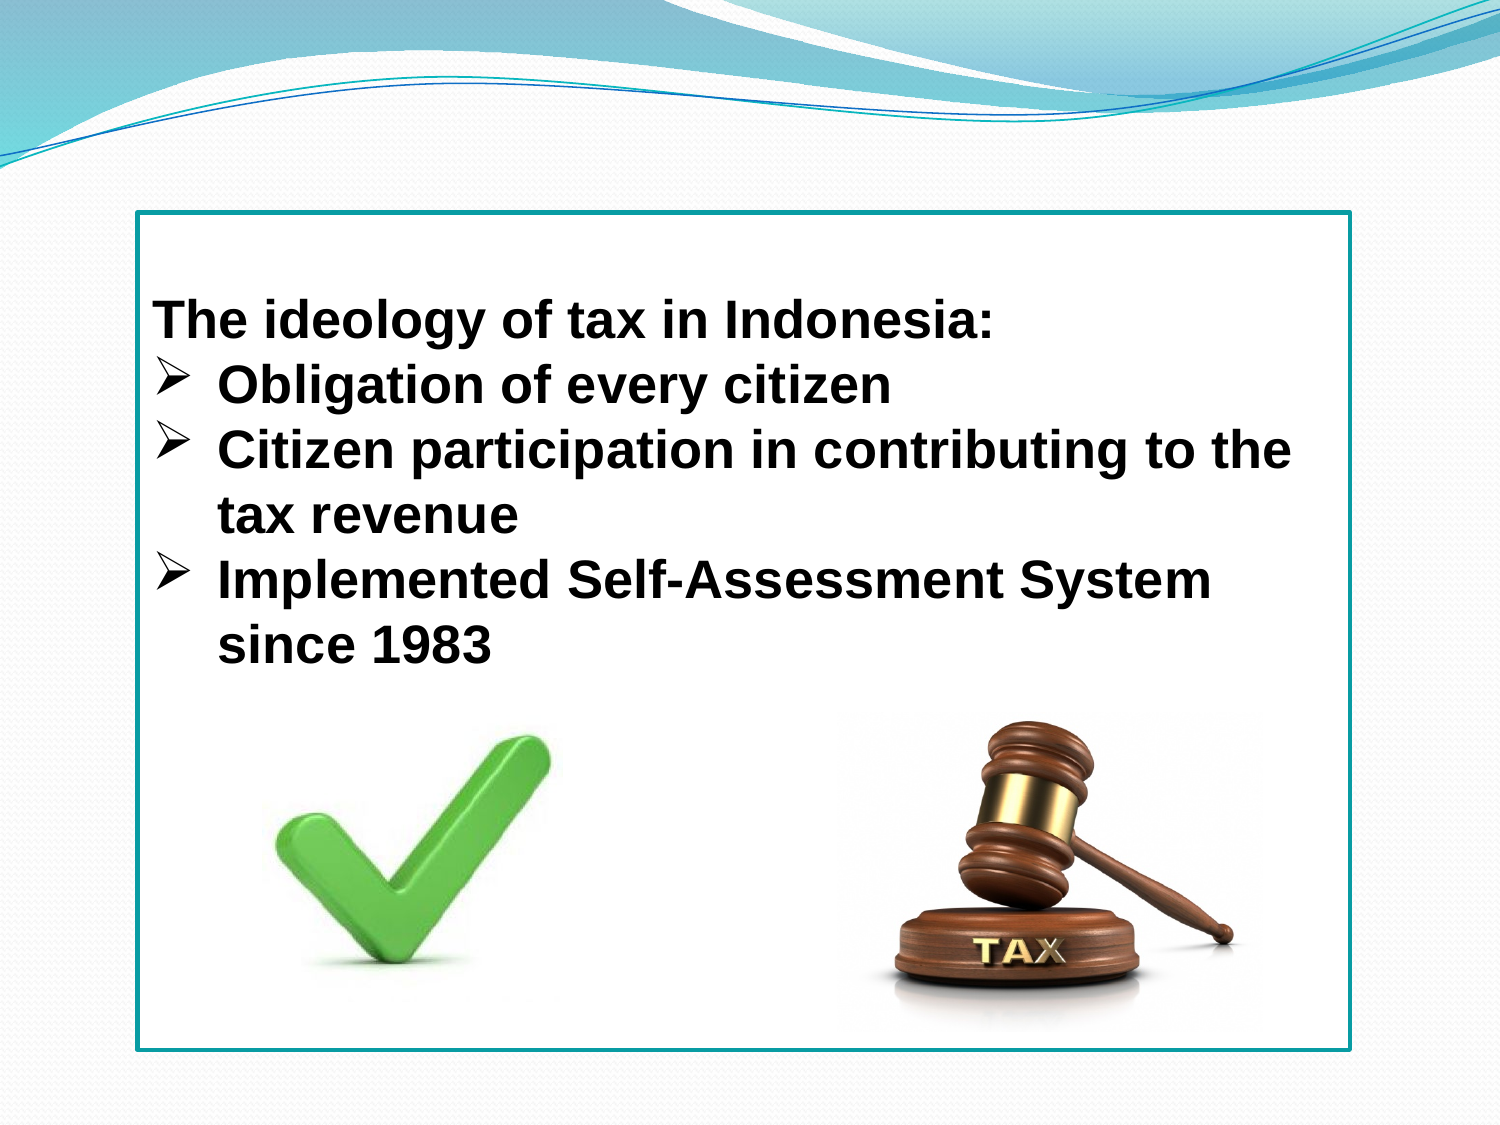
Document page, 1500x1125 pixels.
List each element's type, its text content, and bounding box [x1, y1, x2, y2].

picture [262, 699, 563, 1002]
text_box The ideology of tax in Indonesia: Obligation of every citizen Citizen participation in contributing to the tax revenue Implemented Self-Assessment System since 1983 [135, 210, 1352, 1052]
picture [837, 712, 1263, 1032]
